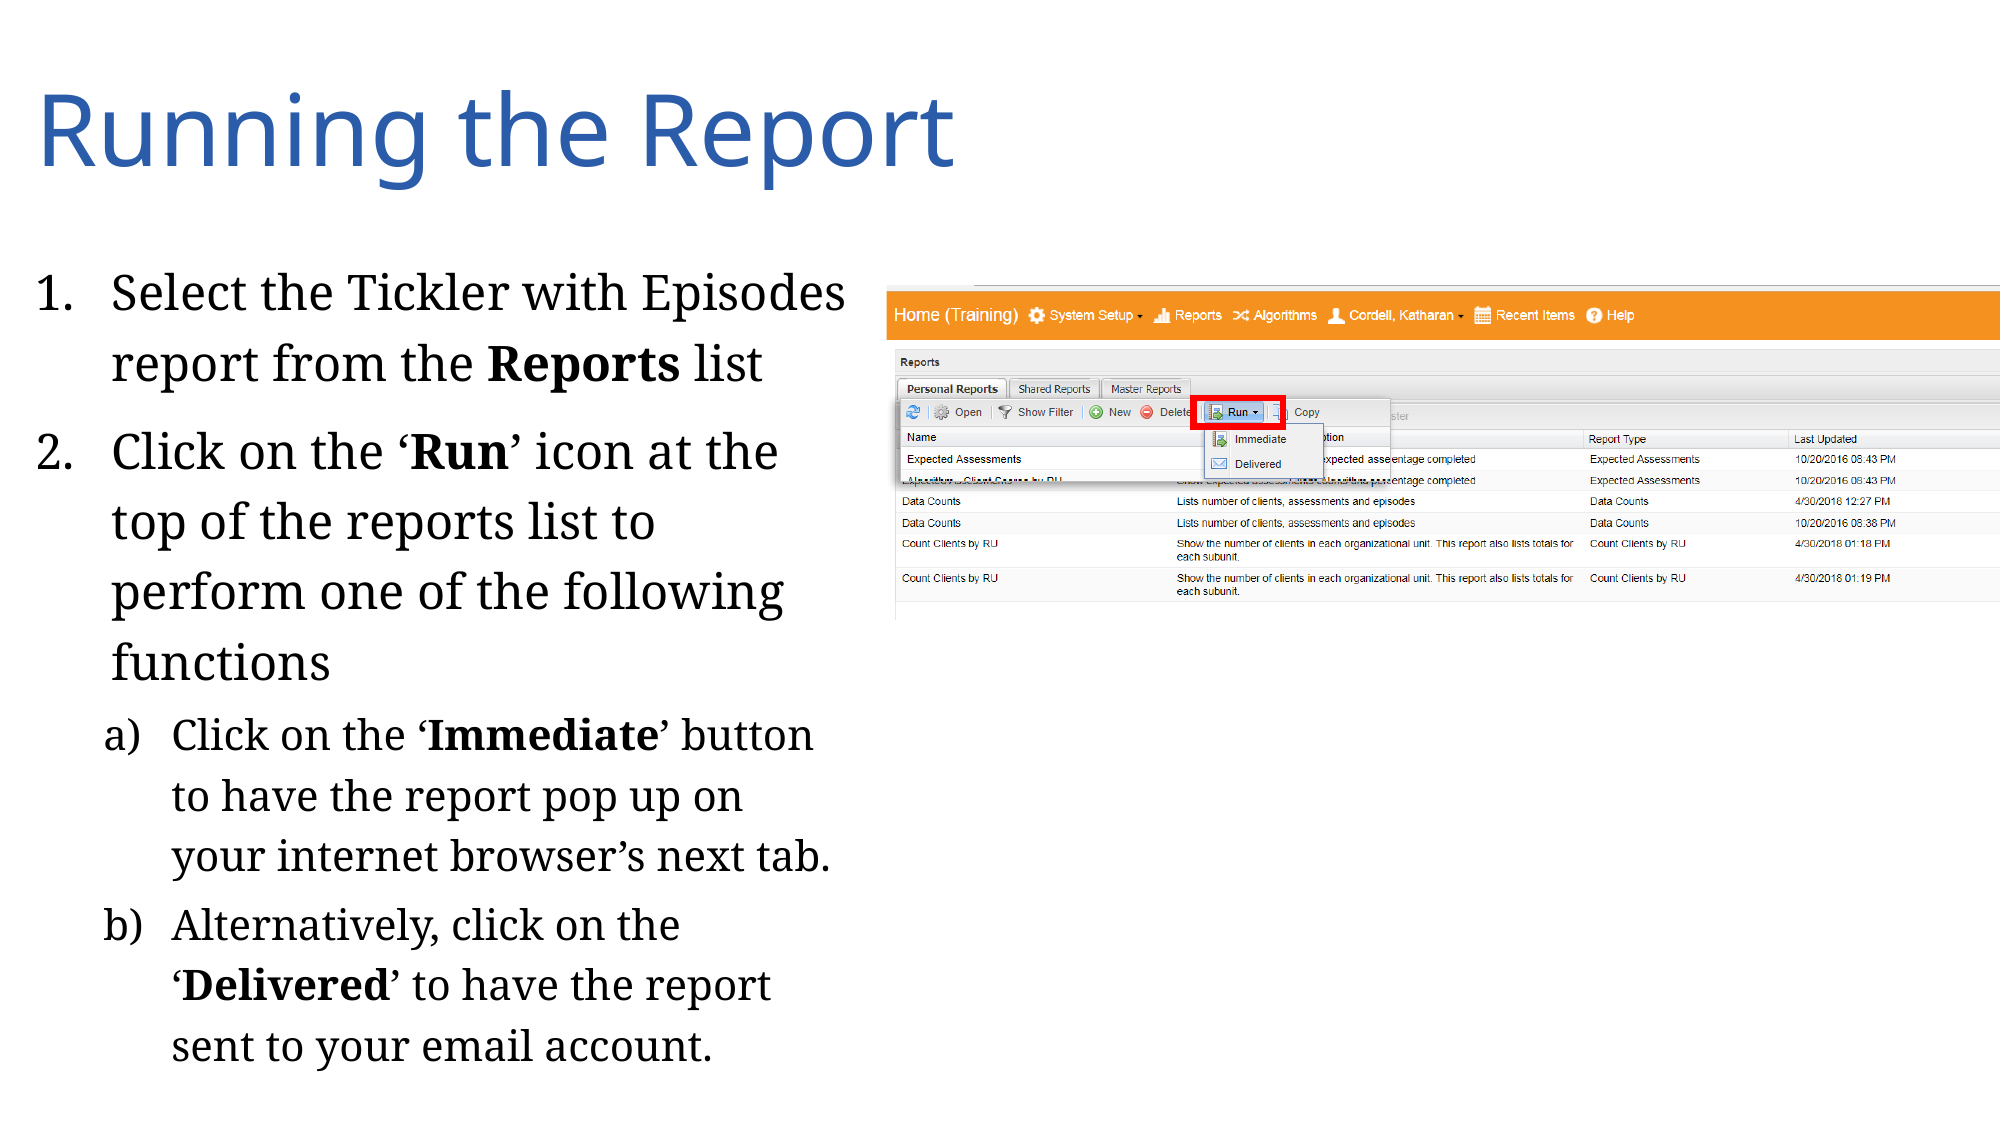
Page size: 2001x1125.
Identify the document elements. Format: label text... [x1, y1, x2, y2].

picture [886, 285, 2000, 620]
list Select the Tickler with Episodes report from the Reports list Click on the ‘Run’ icon at the top of the reports list to perform one of the following functions Click on the ‘Immediate’ button to have the report pop up on your internet browser’s next tab. Alternatively, click on the ‘Delivered’ to have the report sent to your email account. [20, 242, 864, 1100]
title Running the Report [20, 25, 1746, 243]
